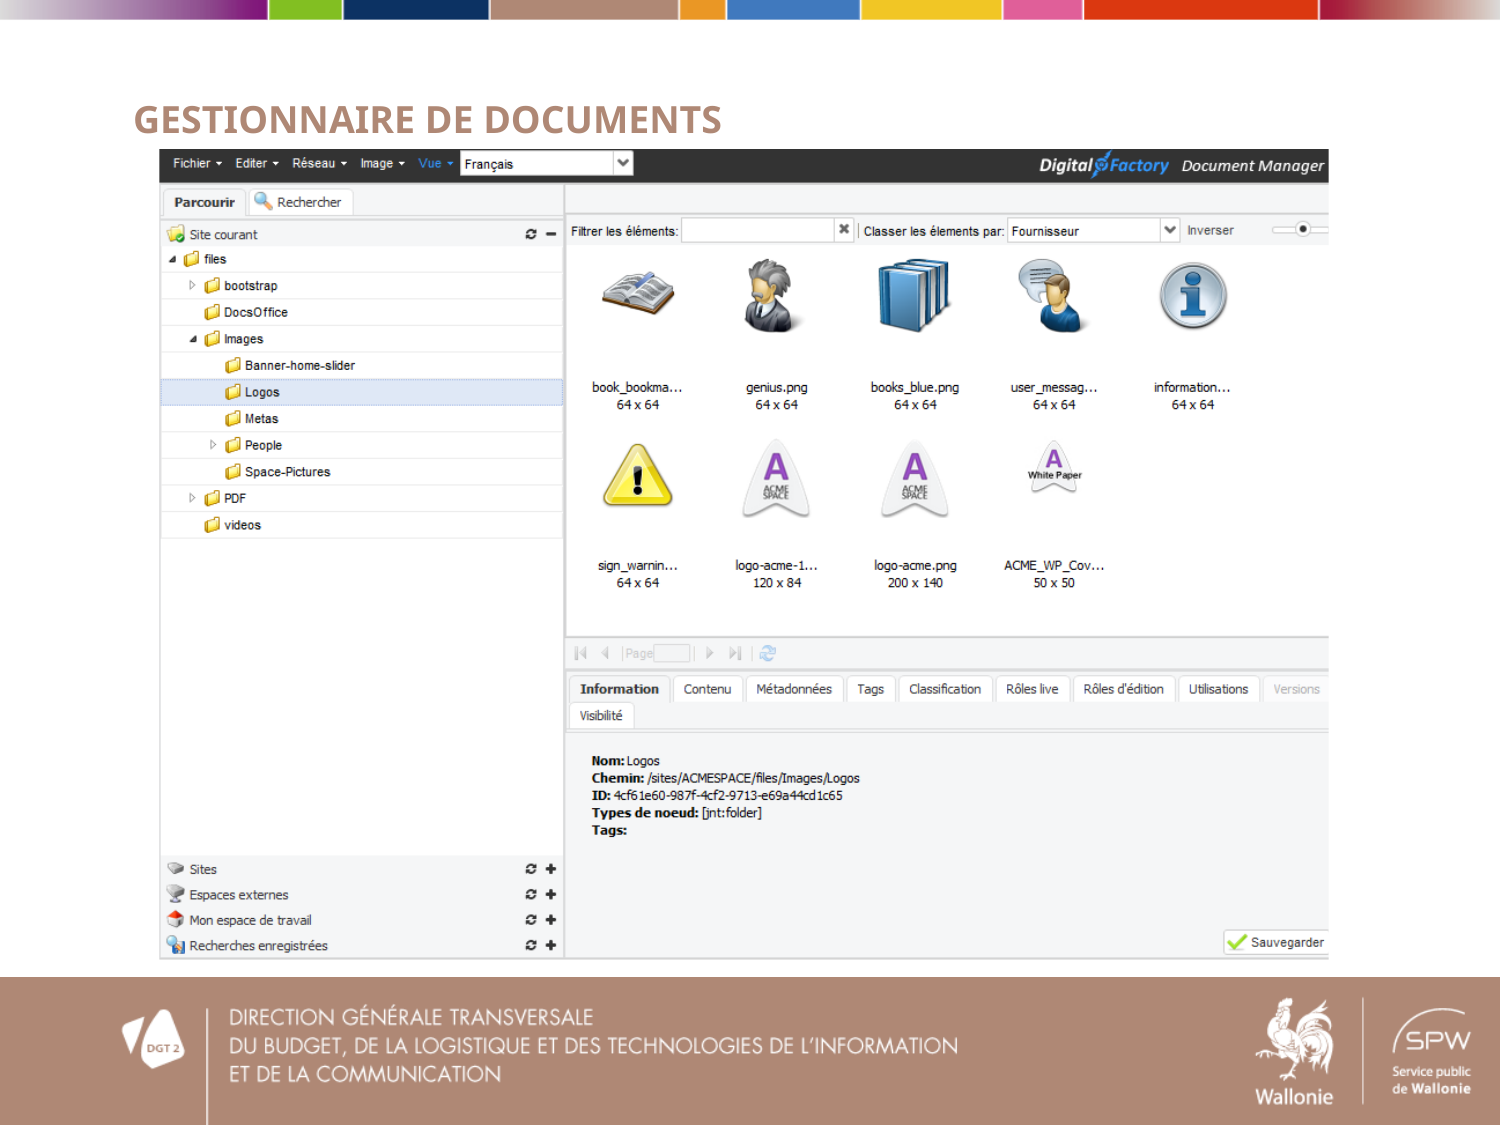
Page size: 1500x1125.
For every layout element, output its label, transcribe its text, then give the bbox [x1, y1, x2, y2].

picture [159, 148, 1329, 968]
picture [0, 977, 1500, 1125]
title Gestionnaire de documents [117, 88, 1418, 237]
picture [0, 0, 1500, 24]
